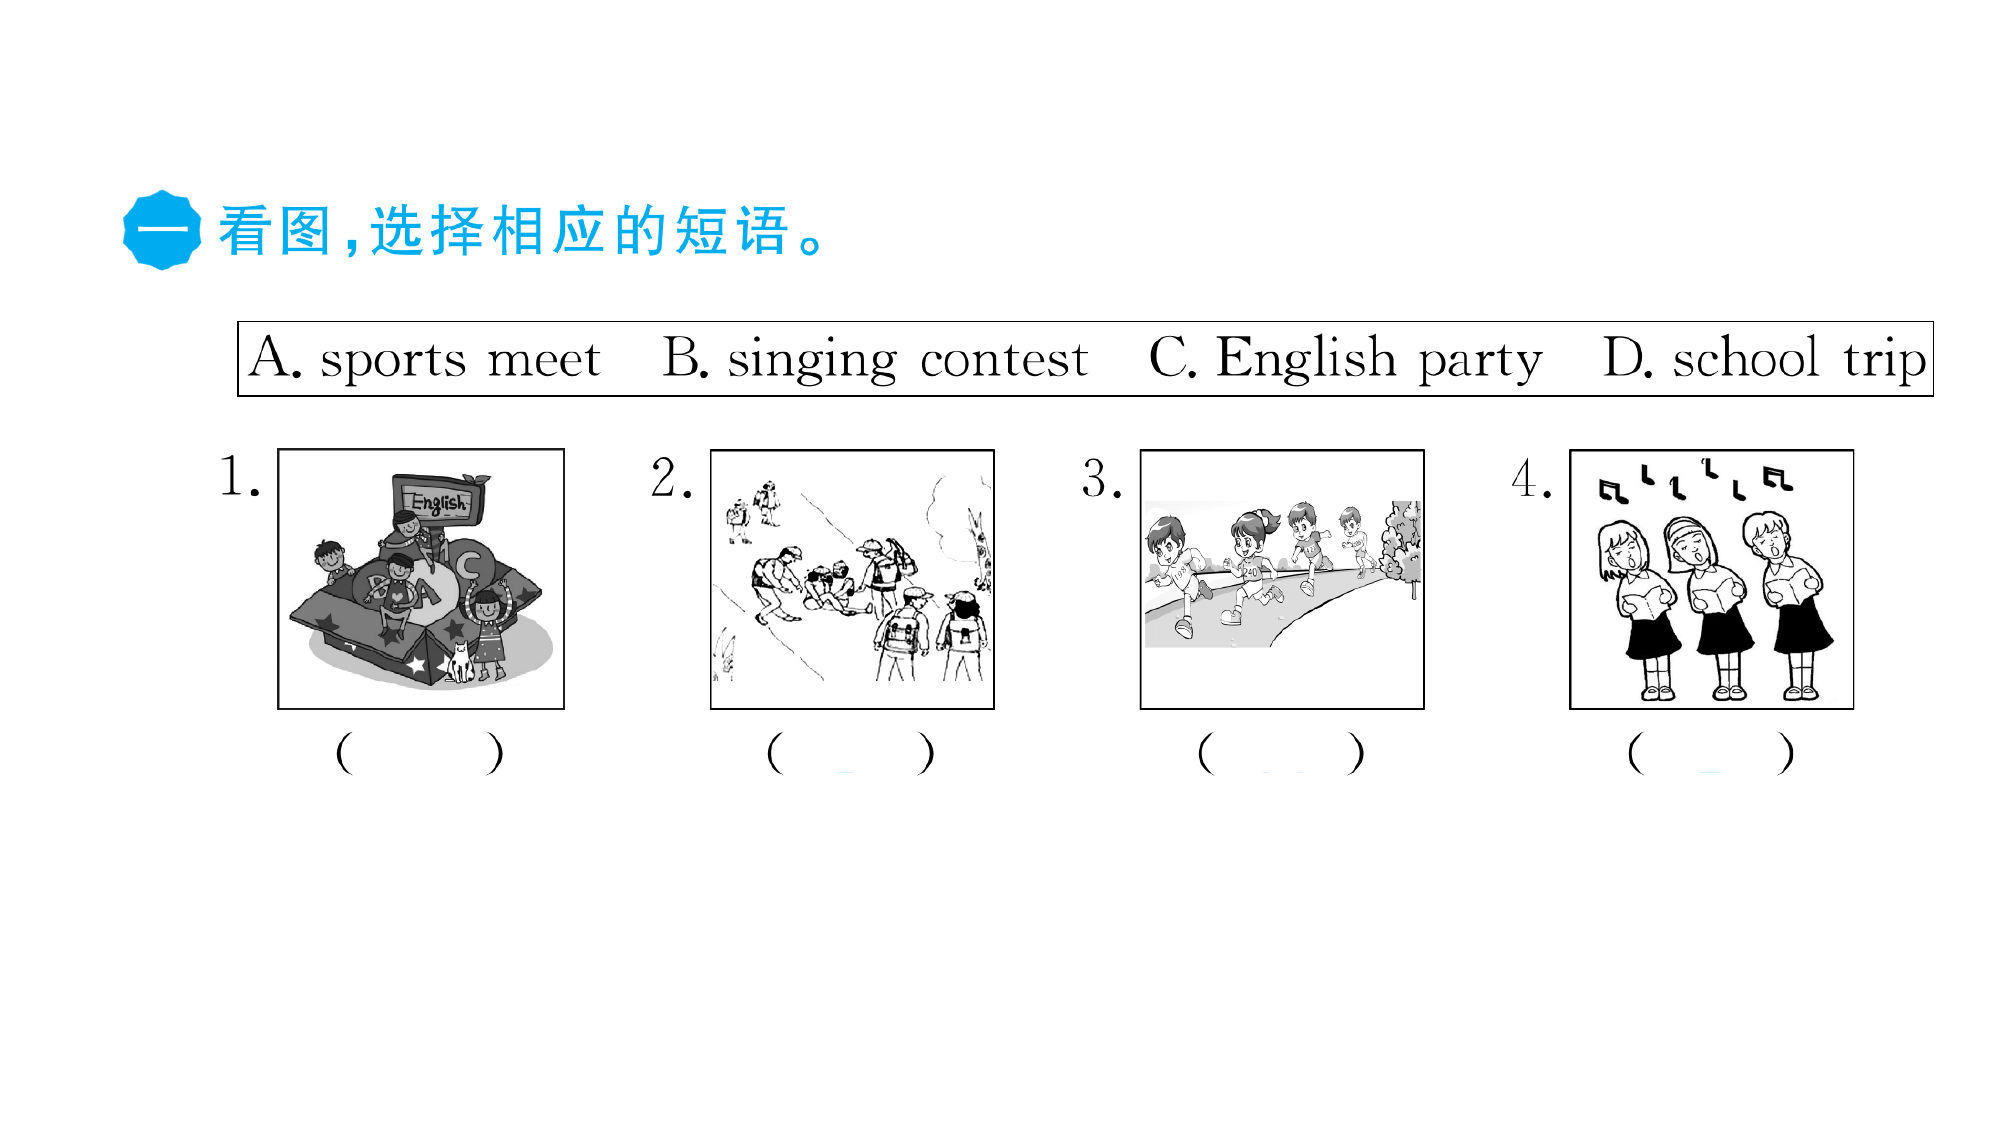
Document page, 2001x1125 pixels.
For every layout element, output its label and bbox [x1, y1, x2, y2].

picture [118, 177, 2000, 815]
